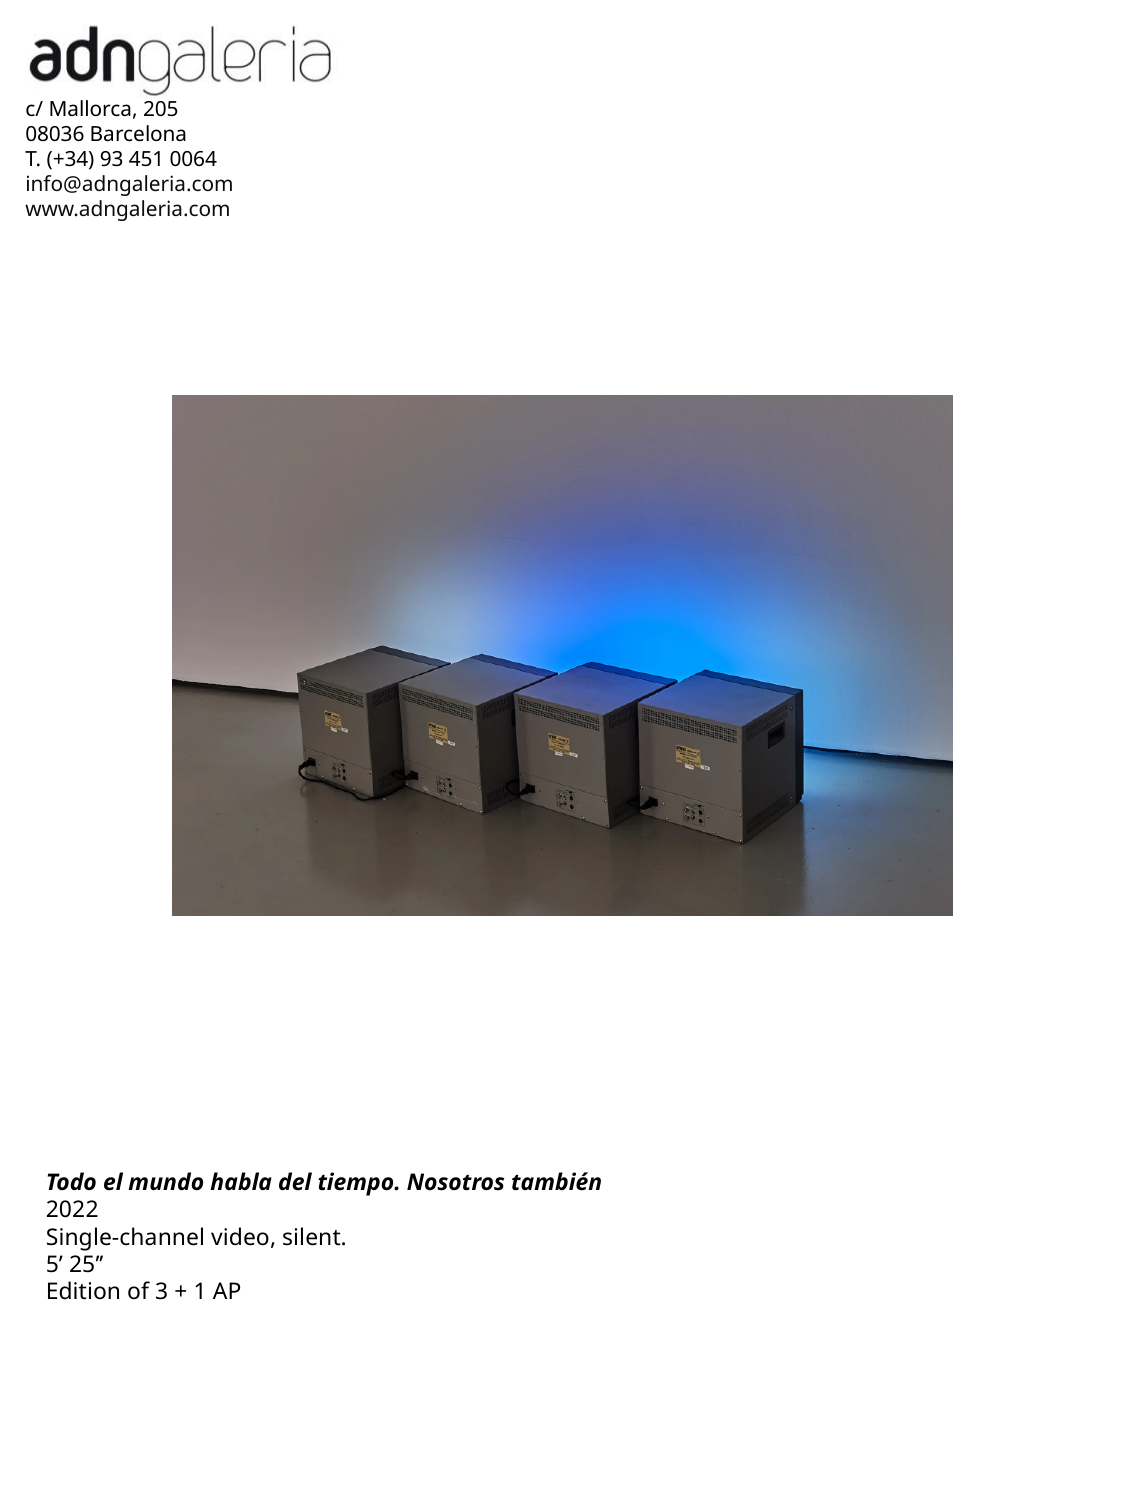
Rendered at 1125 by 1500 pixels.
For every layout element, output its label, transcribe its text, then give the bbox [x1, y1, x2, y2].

text_box Todo el mundo habla del tiempo. Nosotros también 2022 Single-channel video, silent. 5’ 25’’ Edition of 3 + 1 AP [31, 1159, 1094, 1312]
text_box c/ Mallorca, 205 08036 Barcelona T. (+34) 93 451 0064 info@adngaleria.com www.adngaleria.com [10, 88, 421, 229]
picture [172, 395, 953, 916]
picture [9, 9, 351, 113]
